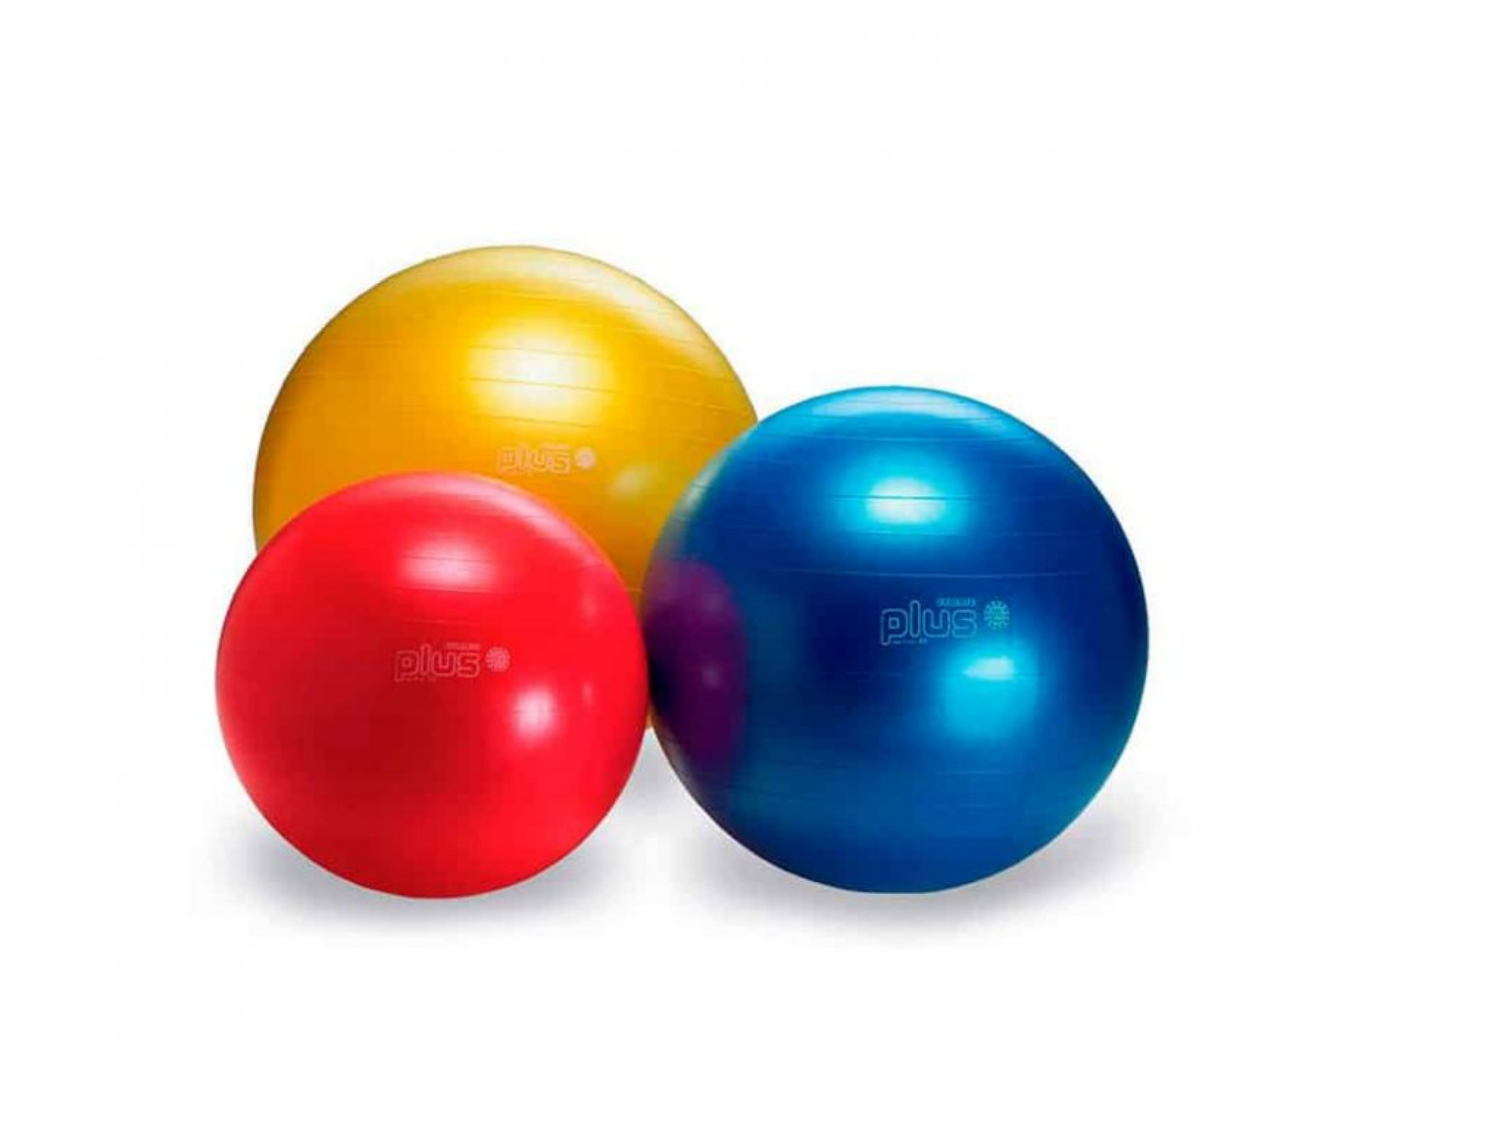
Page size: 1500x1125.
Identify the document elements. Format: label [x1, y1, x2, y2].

picture [80, 0, 1211, 1125]
